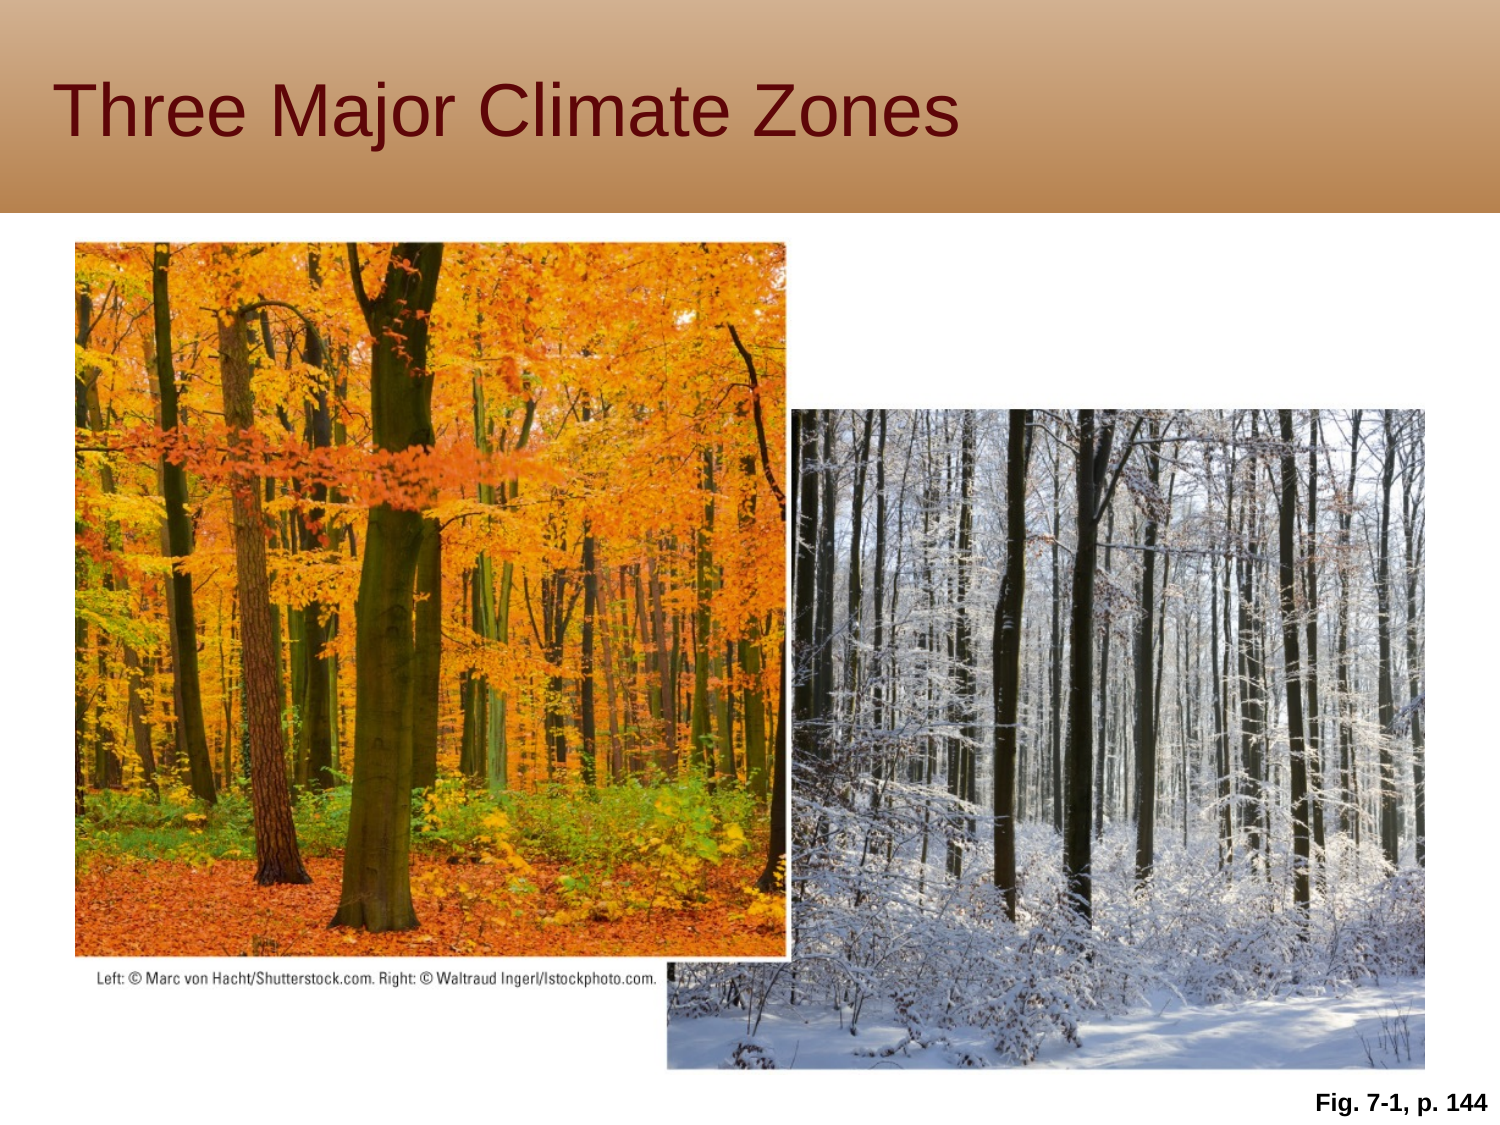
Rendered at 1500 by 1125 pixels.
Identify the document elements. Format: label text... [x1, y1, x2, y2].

title Three Major Climate Zones [0, 0, 1500, 213]
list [74, 237, 1426, 1076]
text_box Fig. 7-1, p. 144 [1301, 1080, 1500, 1124]
